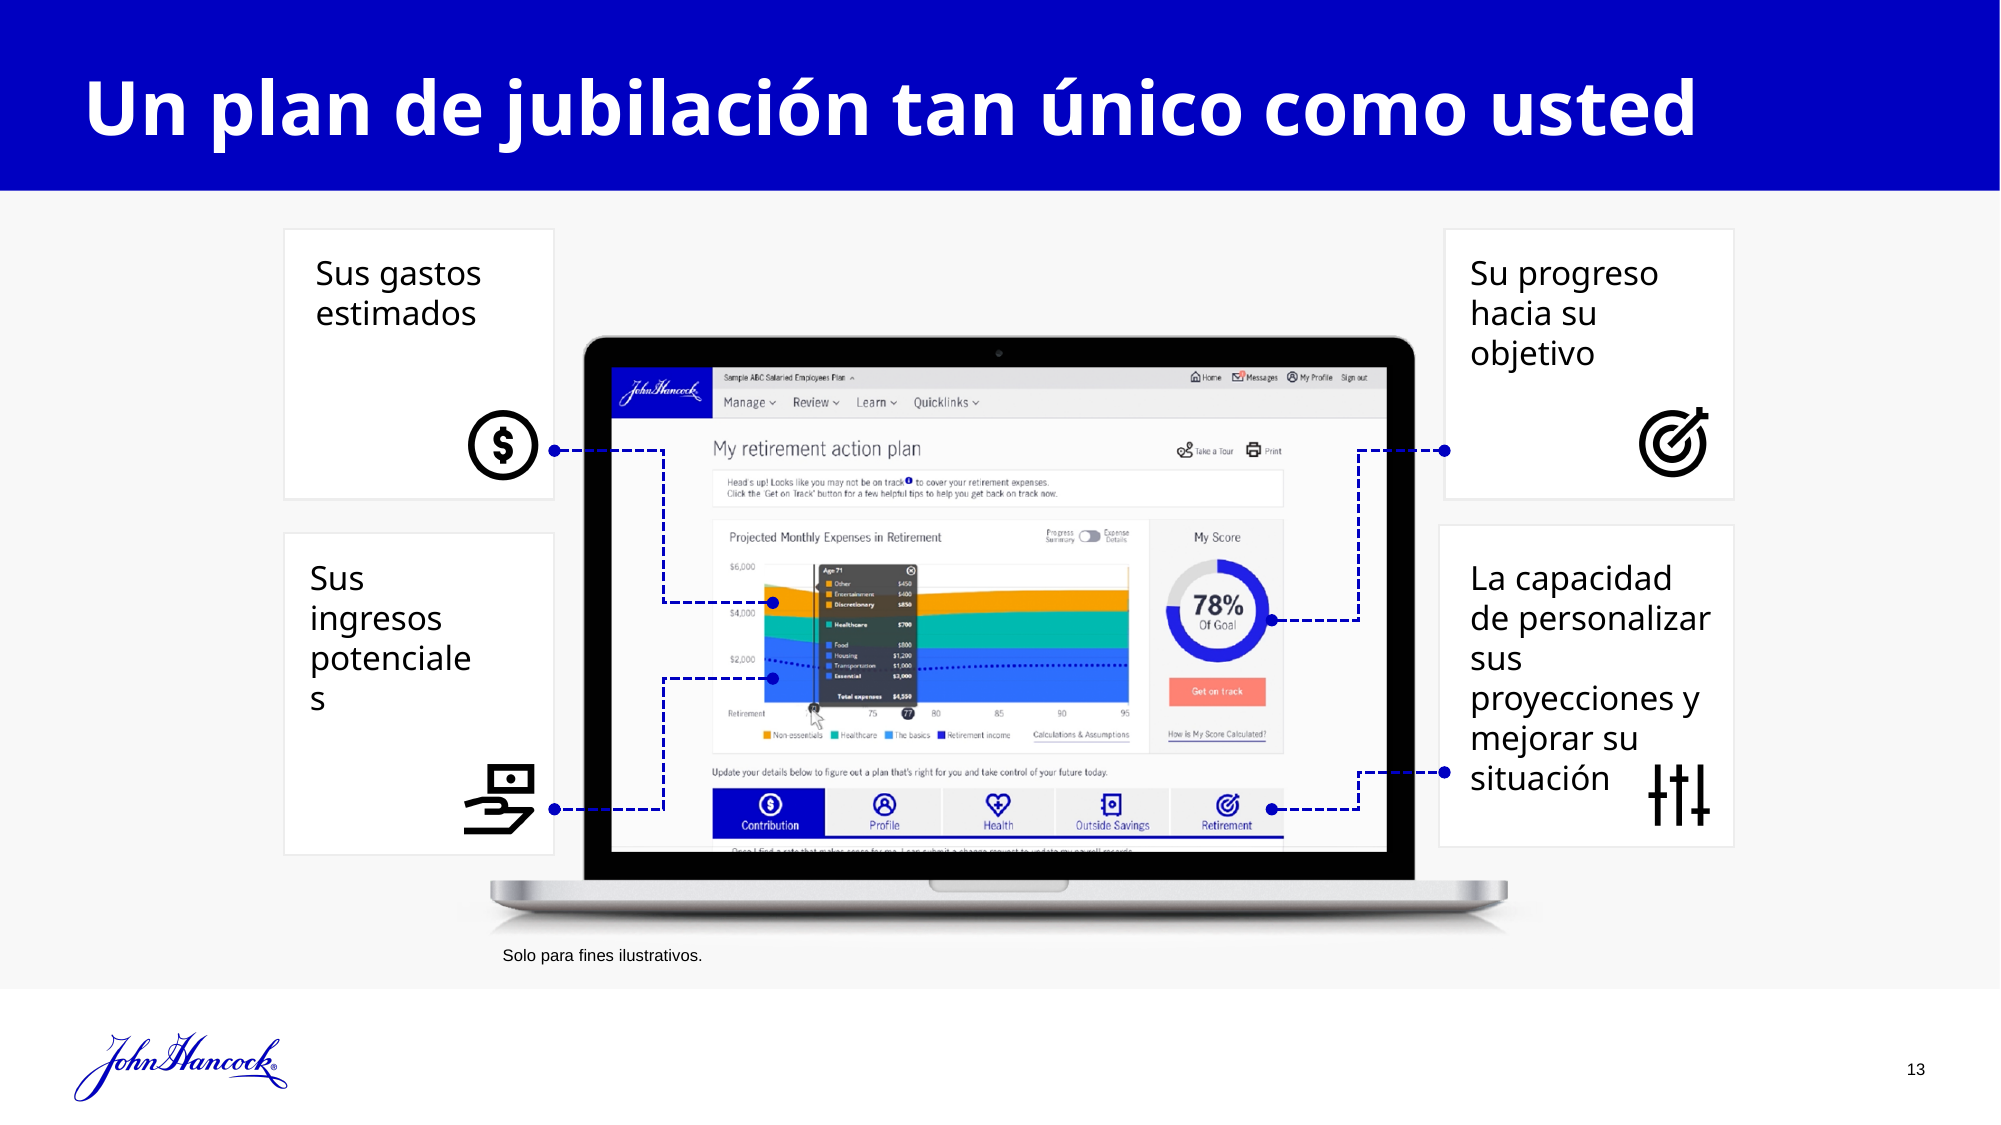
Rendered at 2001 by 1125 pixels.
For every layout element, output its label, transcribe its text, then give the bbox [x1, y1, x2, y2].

text_box [1443, 228, 1735, 501]
text_box [0, 0, 2000, 192]
slide_number 13 [1878, 1049, 1926, 1079]
picture [1634, 403, 1712, 481]
list Solo para fines ilustrativos. [502, 899, 1565, 966]
text_box [283, 228, 555, 501]
text_box [1543, 524, 1735, 848]
picture [457, 335, 1543, 952]
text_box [1271, 450, 1445, 621]
text_box Su progreso hacia su objetivo [1470, 251, 1679, 372]
text_box [0, 192, 2000, 990]
text_box Un plan de jubilación tan único como usted [68, 59, 1892, 177]
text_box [554, 450, 773, 603]
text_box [1271, 772, 1445, 810]
text_box [283, 532, 457, 856]
picture [36, 1018, 325, 1112]
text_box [554, 678, 773, 810]
picture [1645, 761, 1713, 829]
text_box Sus gastos estimados [315, 251, 524, 332]
text_box Sus ingresos potenciales [309, 557, 457, 718]
text_box La capacidad de personalizar sus proyecciones y mejorar su situación [1543, 557, 1716, 797]
